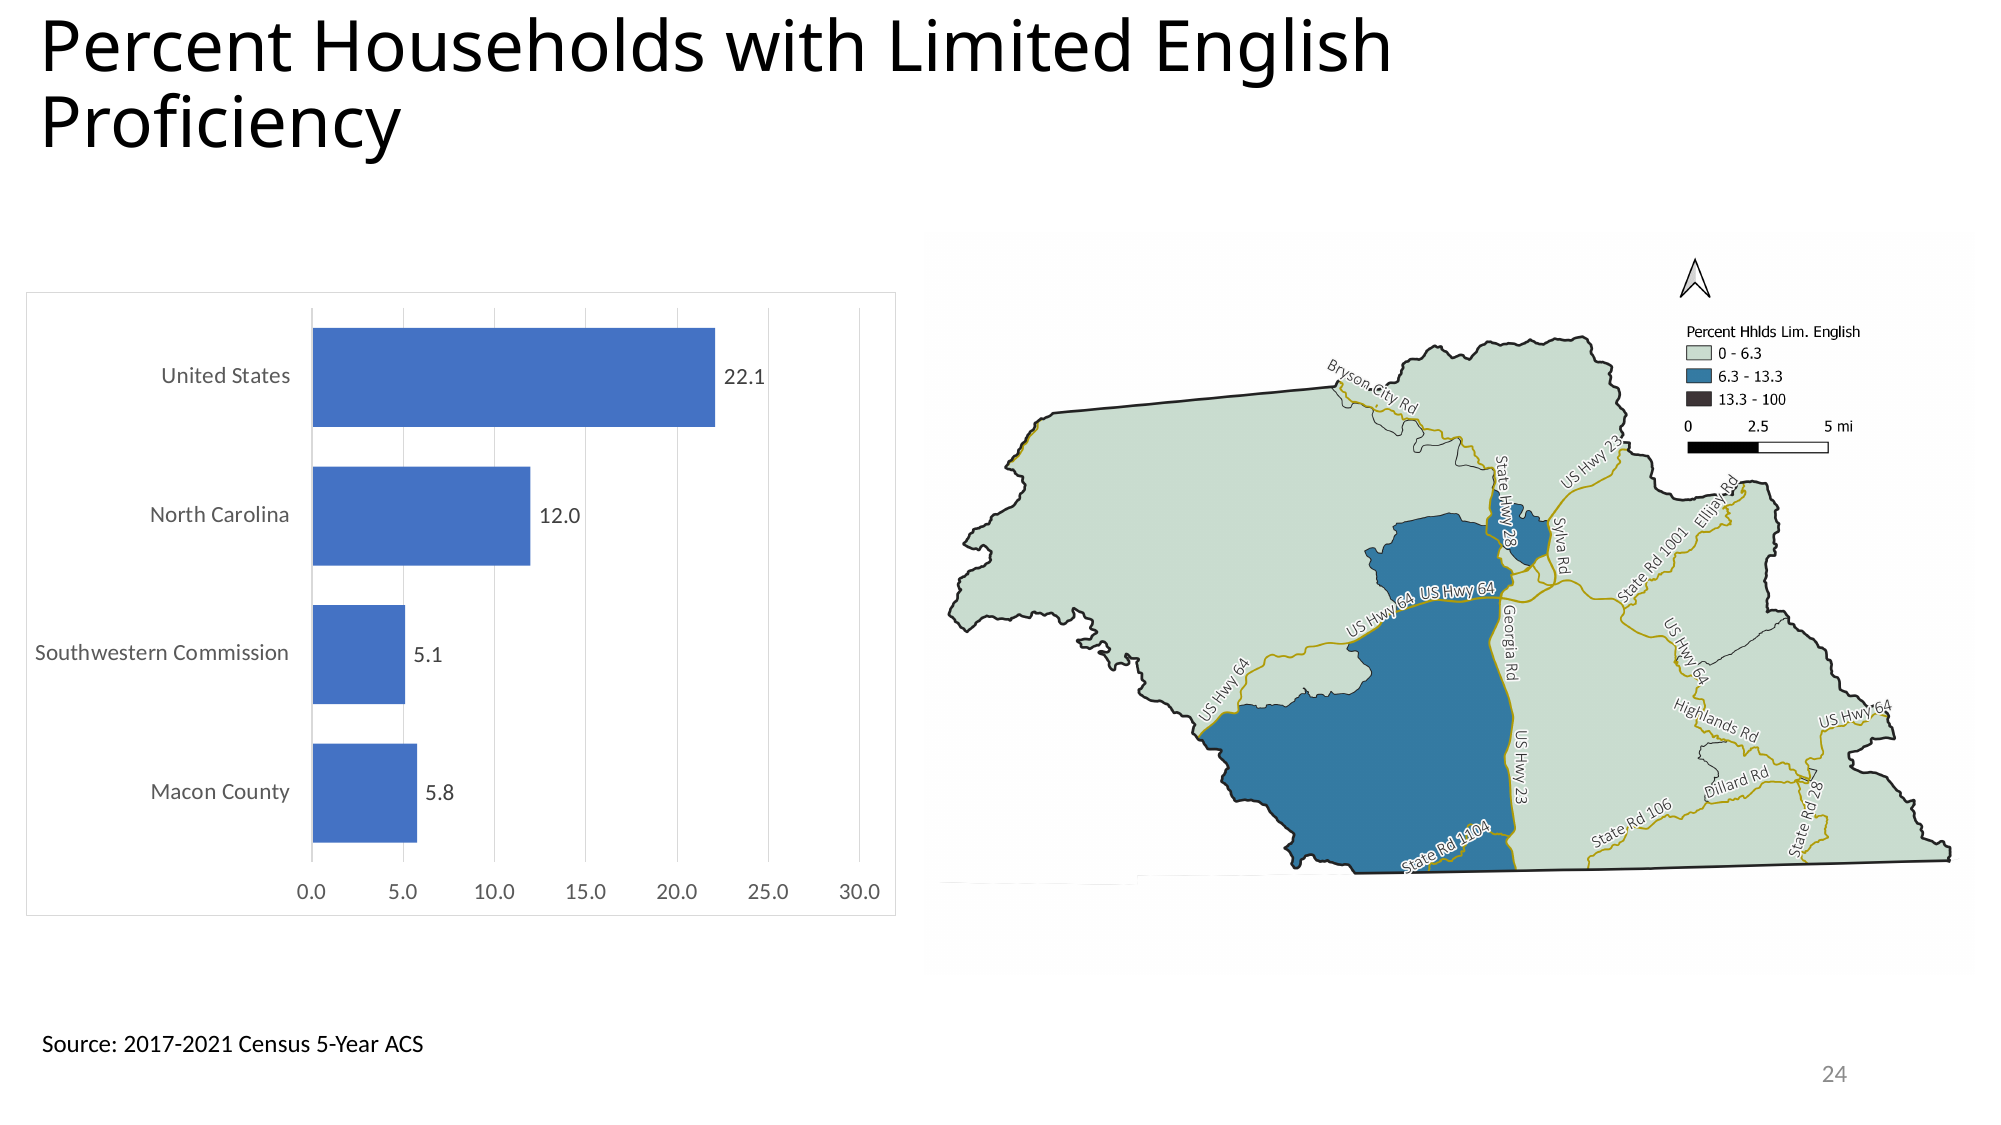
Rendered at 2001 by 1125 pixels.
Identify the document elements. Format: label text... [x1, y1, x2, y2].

picture [924, 232, 1975, 975]
text_box Source: 2017-2021 Census 5-Year ACS [27, 1020, 440, 1065]
slide_number 24 [1412, 1042, 1863, 1103]
picture [24, 291, 896, 916]
title Percent Households with Limited English Proficiency [24, 5, 1737, 169]
